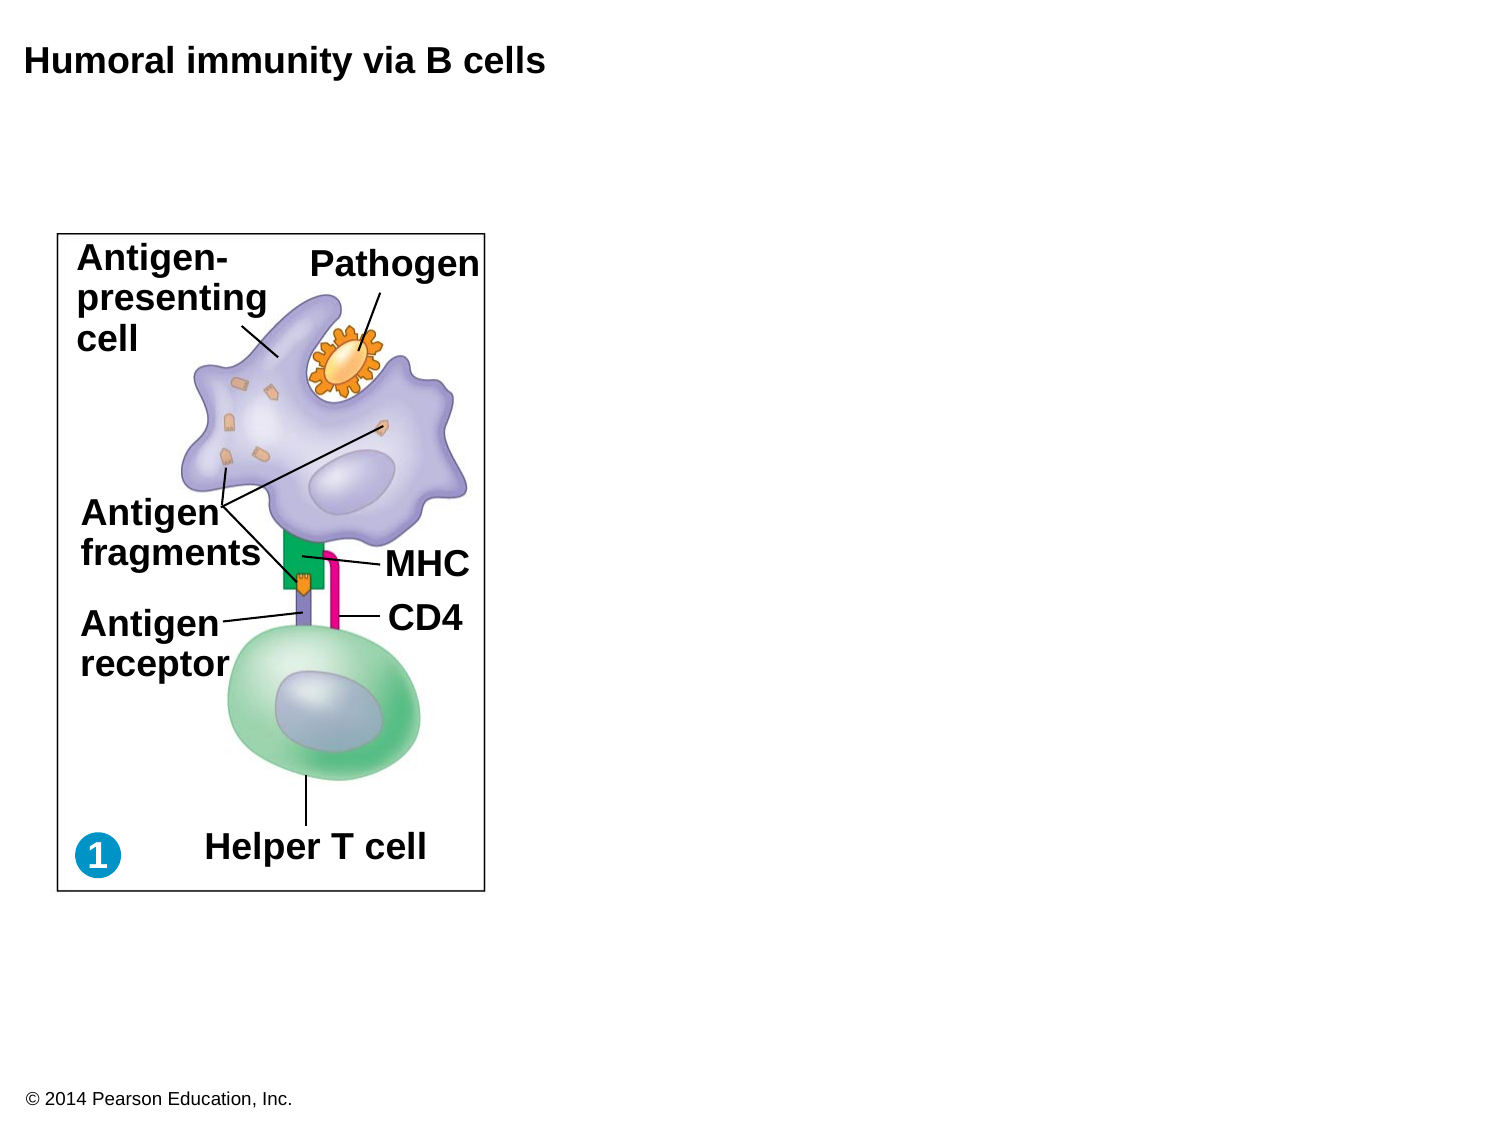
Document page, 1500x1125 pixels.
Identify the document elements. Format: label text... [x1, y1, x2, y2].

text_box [73, 830, 122, 880]
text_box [358, 292, 381, 352]
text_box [222, 505, 298, 583]
title Humoral immunity via B cells [9, 28, 709, 85]
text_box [301, 555, 381, 565]
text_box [222, 612, 303, 622]
picture [48, 225, 1452, 896]
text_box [241, 325, 279, 358]
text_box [220, 425, 384, 508]
